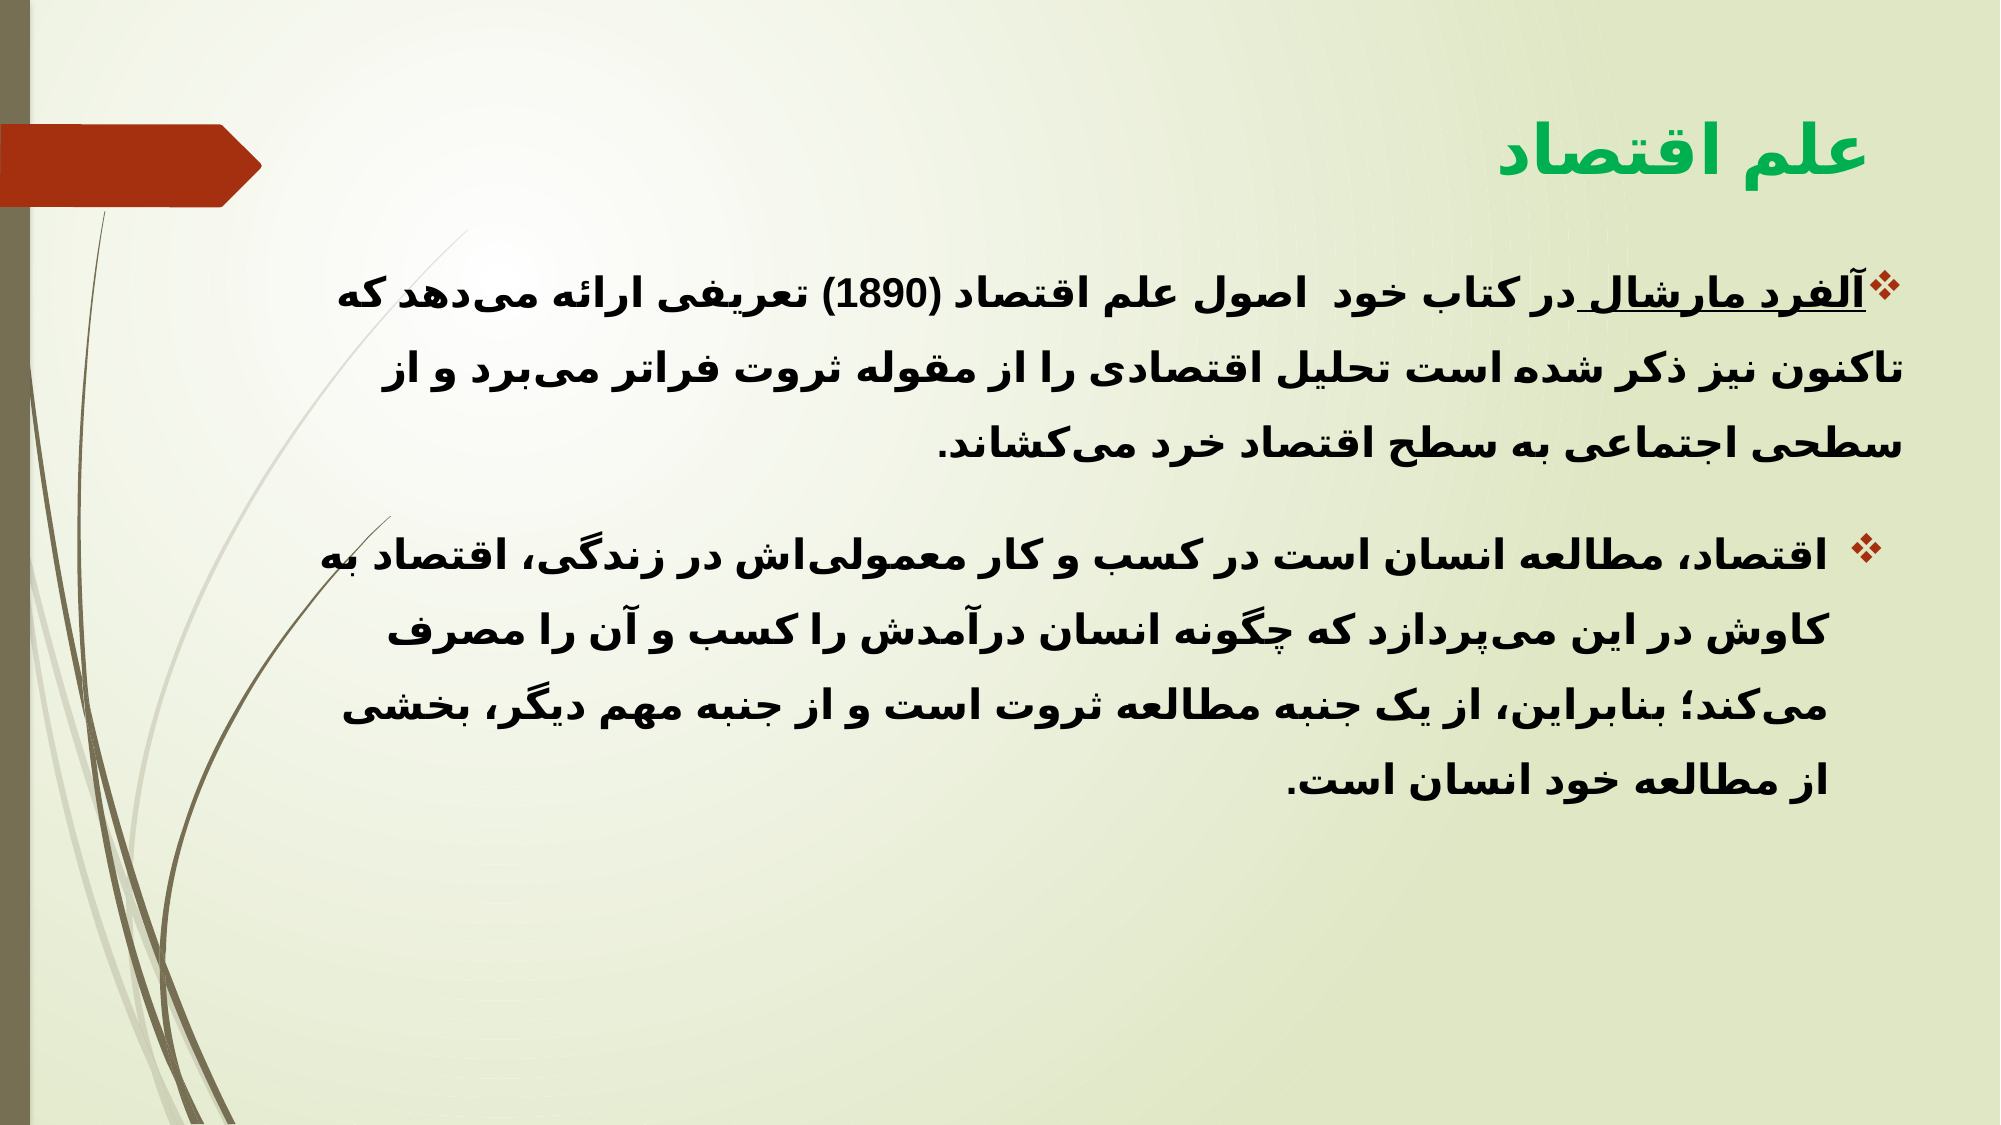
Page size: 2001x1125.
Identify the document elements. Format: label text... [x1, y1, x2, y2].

list آلفرد مارشال در کتاب خود اصول علم اقتصاد (1890) تعریفی ارائه می‌دهد که تاکنون نیز ذکر شده ‌است تحلیل اقتصادی را از مقوله ثروت فراتر می‌برد و از سطحی اجتماعی به سطح اقتصاد خرد می‌کشاند. اقتصاد، مطالعه انسان است در کسب و کار معمولی‌اش در زندگی، اقتصاد به کاوش در این می‌پردازد که چگونه انسان درآمدش را کسب و آن را مصرف می‌کند؛ بنابراین، از یک جنبه مطالعه ثروت است و از جنبه مهم دیگر، بخشی از مطالعه خود انسان است. [283, 233, 1920, 1070]
title علم اقتصاد [424, 22, 1887, 233]
